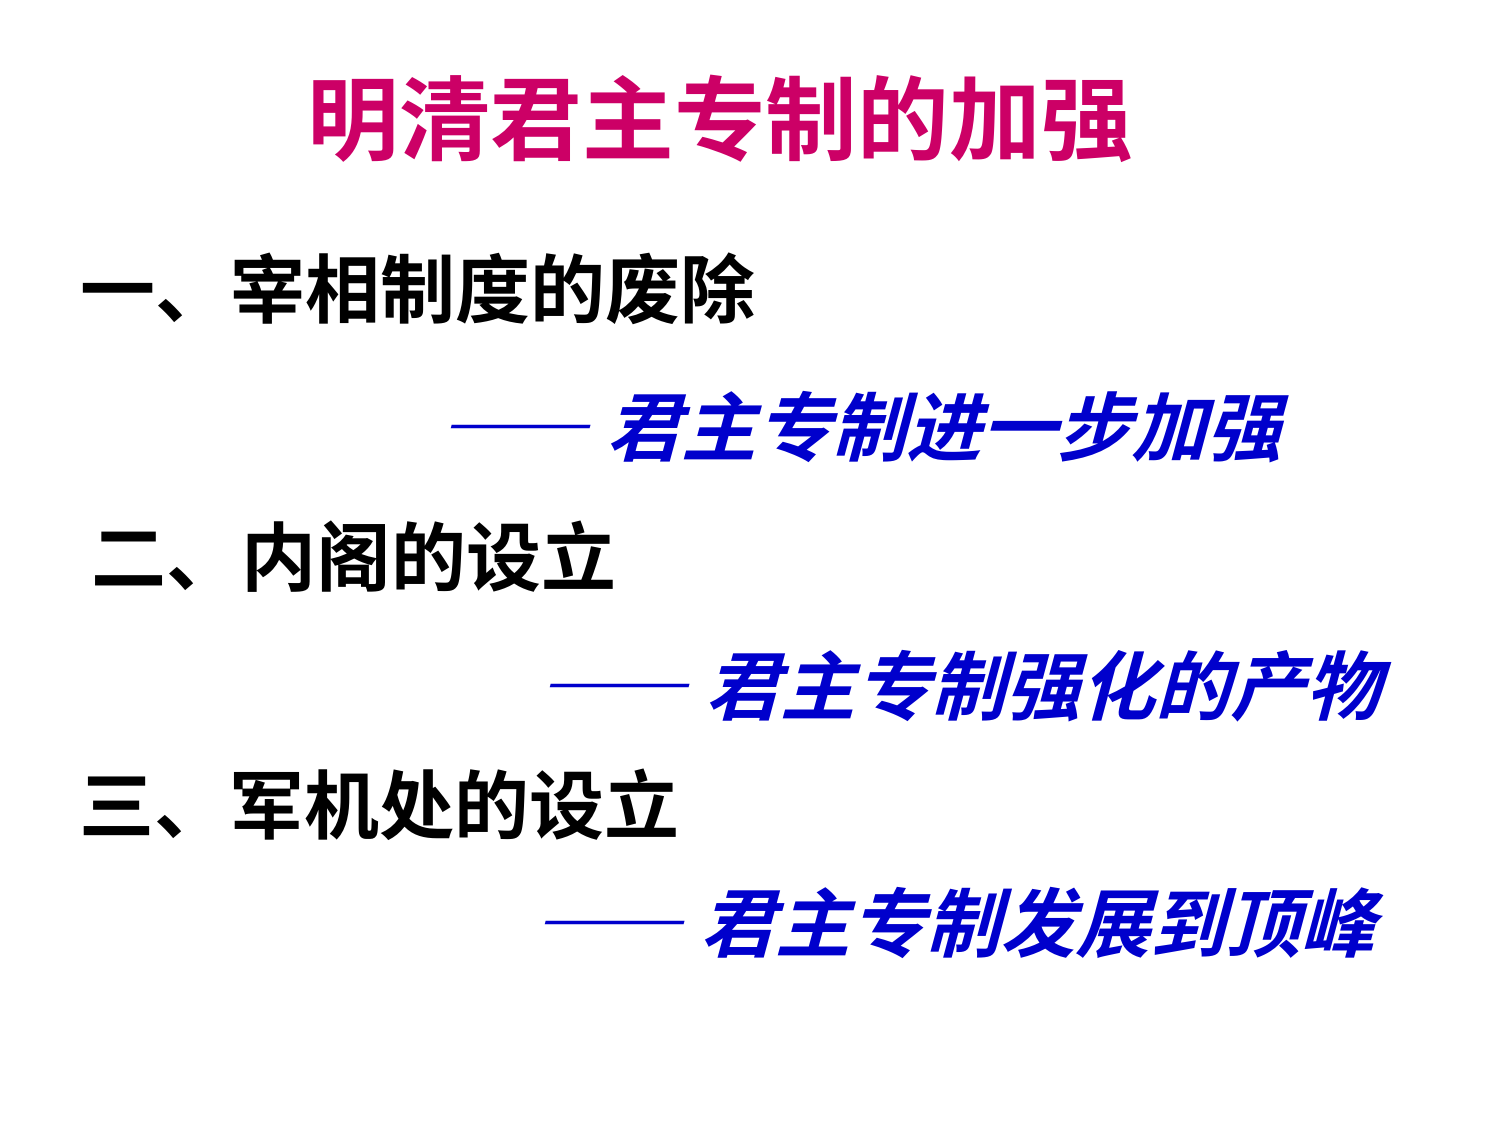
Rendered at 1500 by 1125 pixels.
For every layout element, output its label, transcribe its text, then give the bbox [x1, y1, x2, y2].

text_box ——君主专制发展到顶峰 [517, 869, 1390, 975]
text_box 一、宰相制度的废除 [66, 234, 771, 340]
text_box 明清君主专制的加强 [206, 54, 1235, 180]
text_box 二、内阁的设立 [76, 503, 663, 609]
text_box ——君主专制强化的产物 [522, 632, 1395, 737]
text_box 三、军机处的设立 [64, 751, 715, 857]
text_box ——君主专制进一步加强 [423, 373, 1296, 479]
